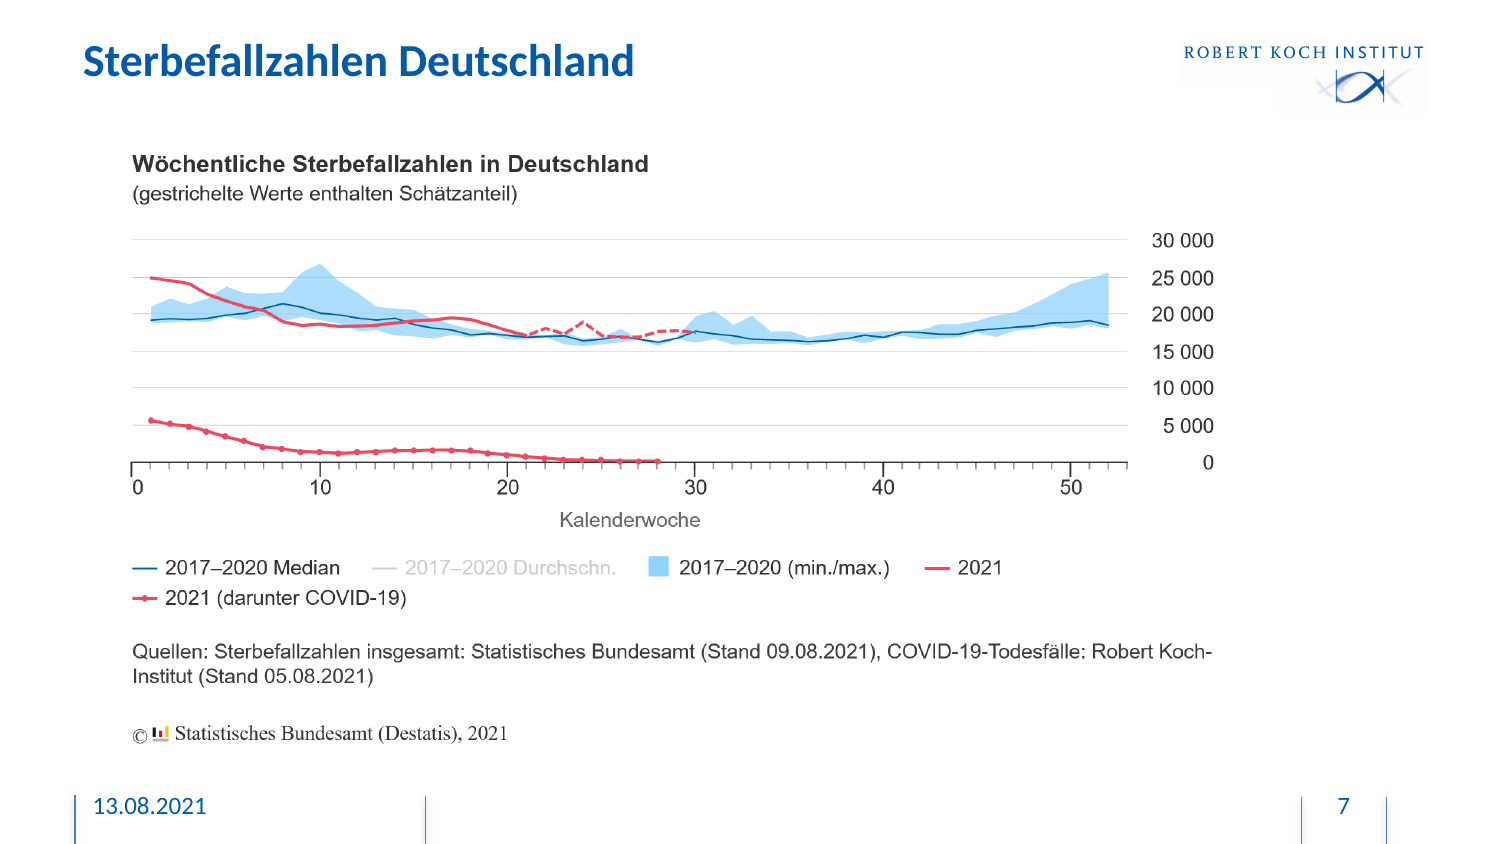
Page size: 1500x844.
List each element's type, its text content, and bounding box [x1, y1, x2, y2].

title Sterbefallzahlen Deutschland [83, 0, 1393, 117]
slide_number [92, 782, 440, 827]
picture [69, 85, 1277, 766]
picture [1393, 40, 1430, 114]
slide_number 7 [1302, 782, 1385, 827]
